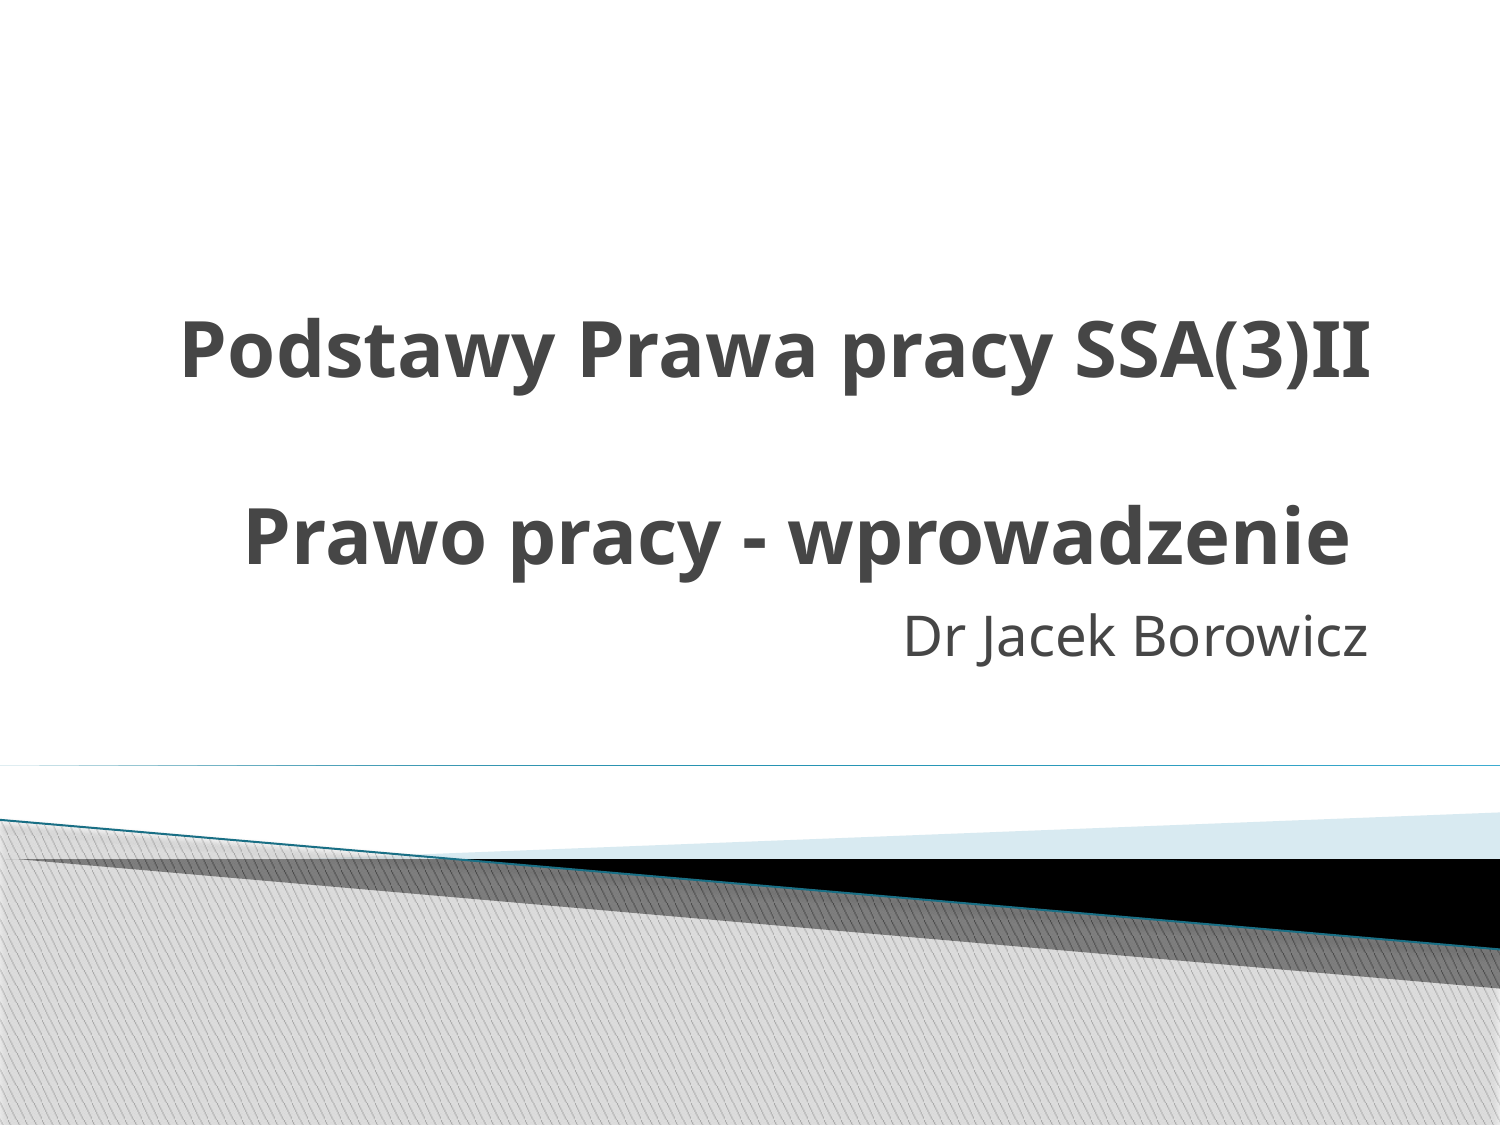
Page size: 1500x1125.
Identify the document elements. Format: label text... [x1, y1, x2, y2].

picture [5, 859, 1500, 989]
title Podstawy Prawa pracy SSA(3)II Prawo pracy - wprowadzenie [112, 287, 1388, 588]
subtitle Dr Jacek Borowicz [112, 592, 1388, 790]
